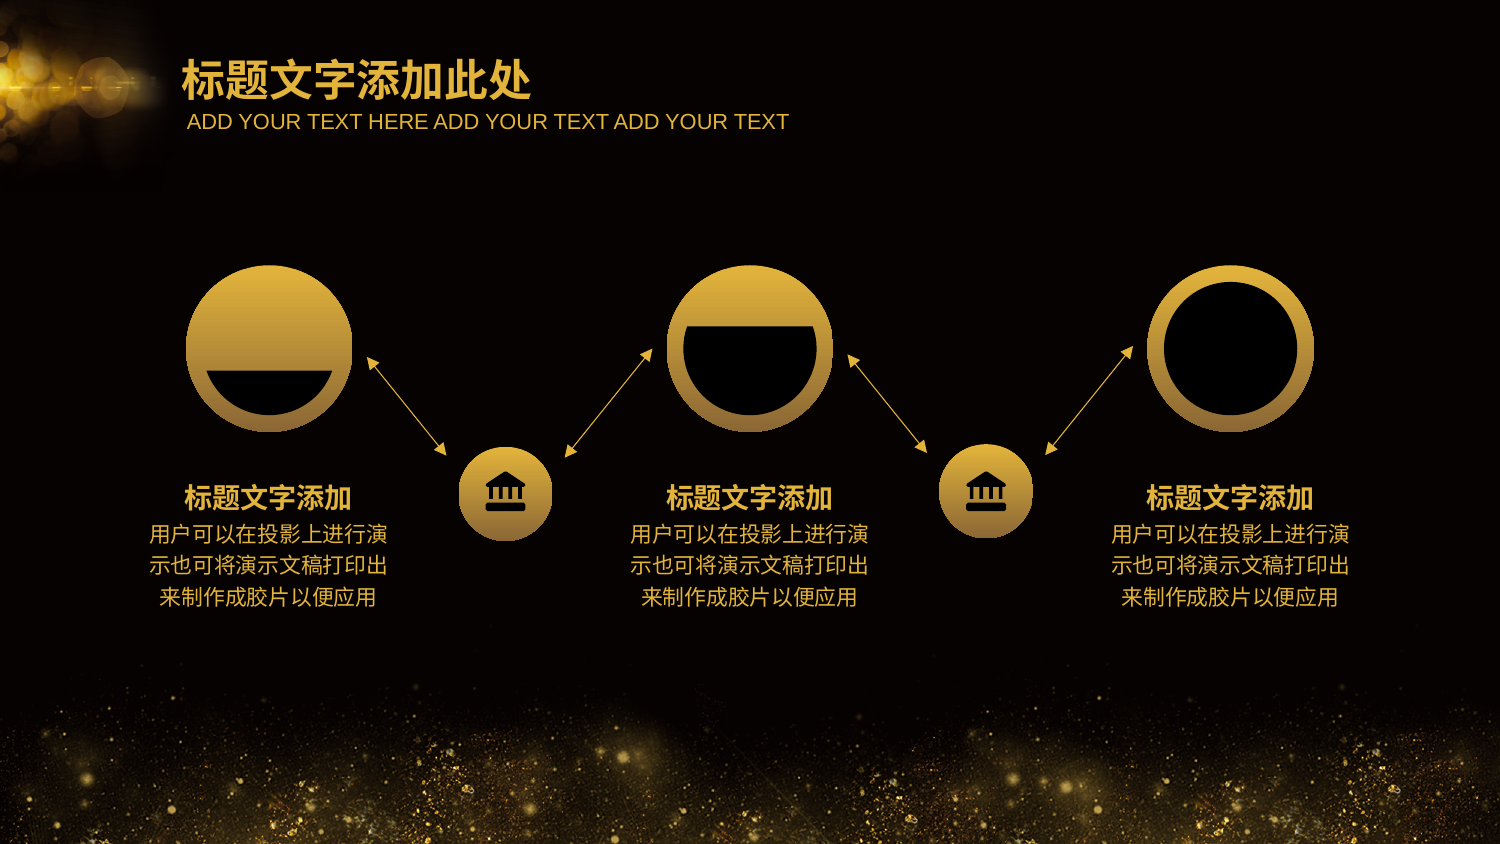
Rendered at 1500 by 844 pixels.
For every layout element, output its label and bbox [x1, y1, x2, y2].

text_box [130, 466, 407, 619]
text_box [1092, 466, 1369, 619]
text_box [186, 265, 1314, 541]
text_box [612, 466, 888, 619]
text_box [164, 44, 819, 143]
picture [0, 0, 1500, 844]
